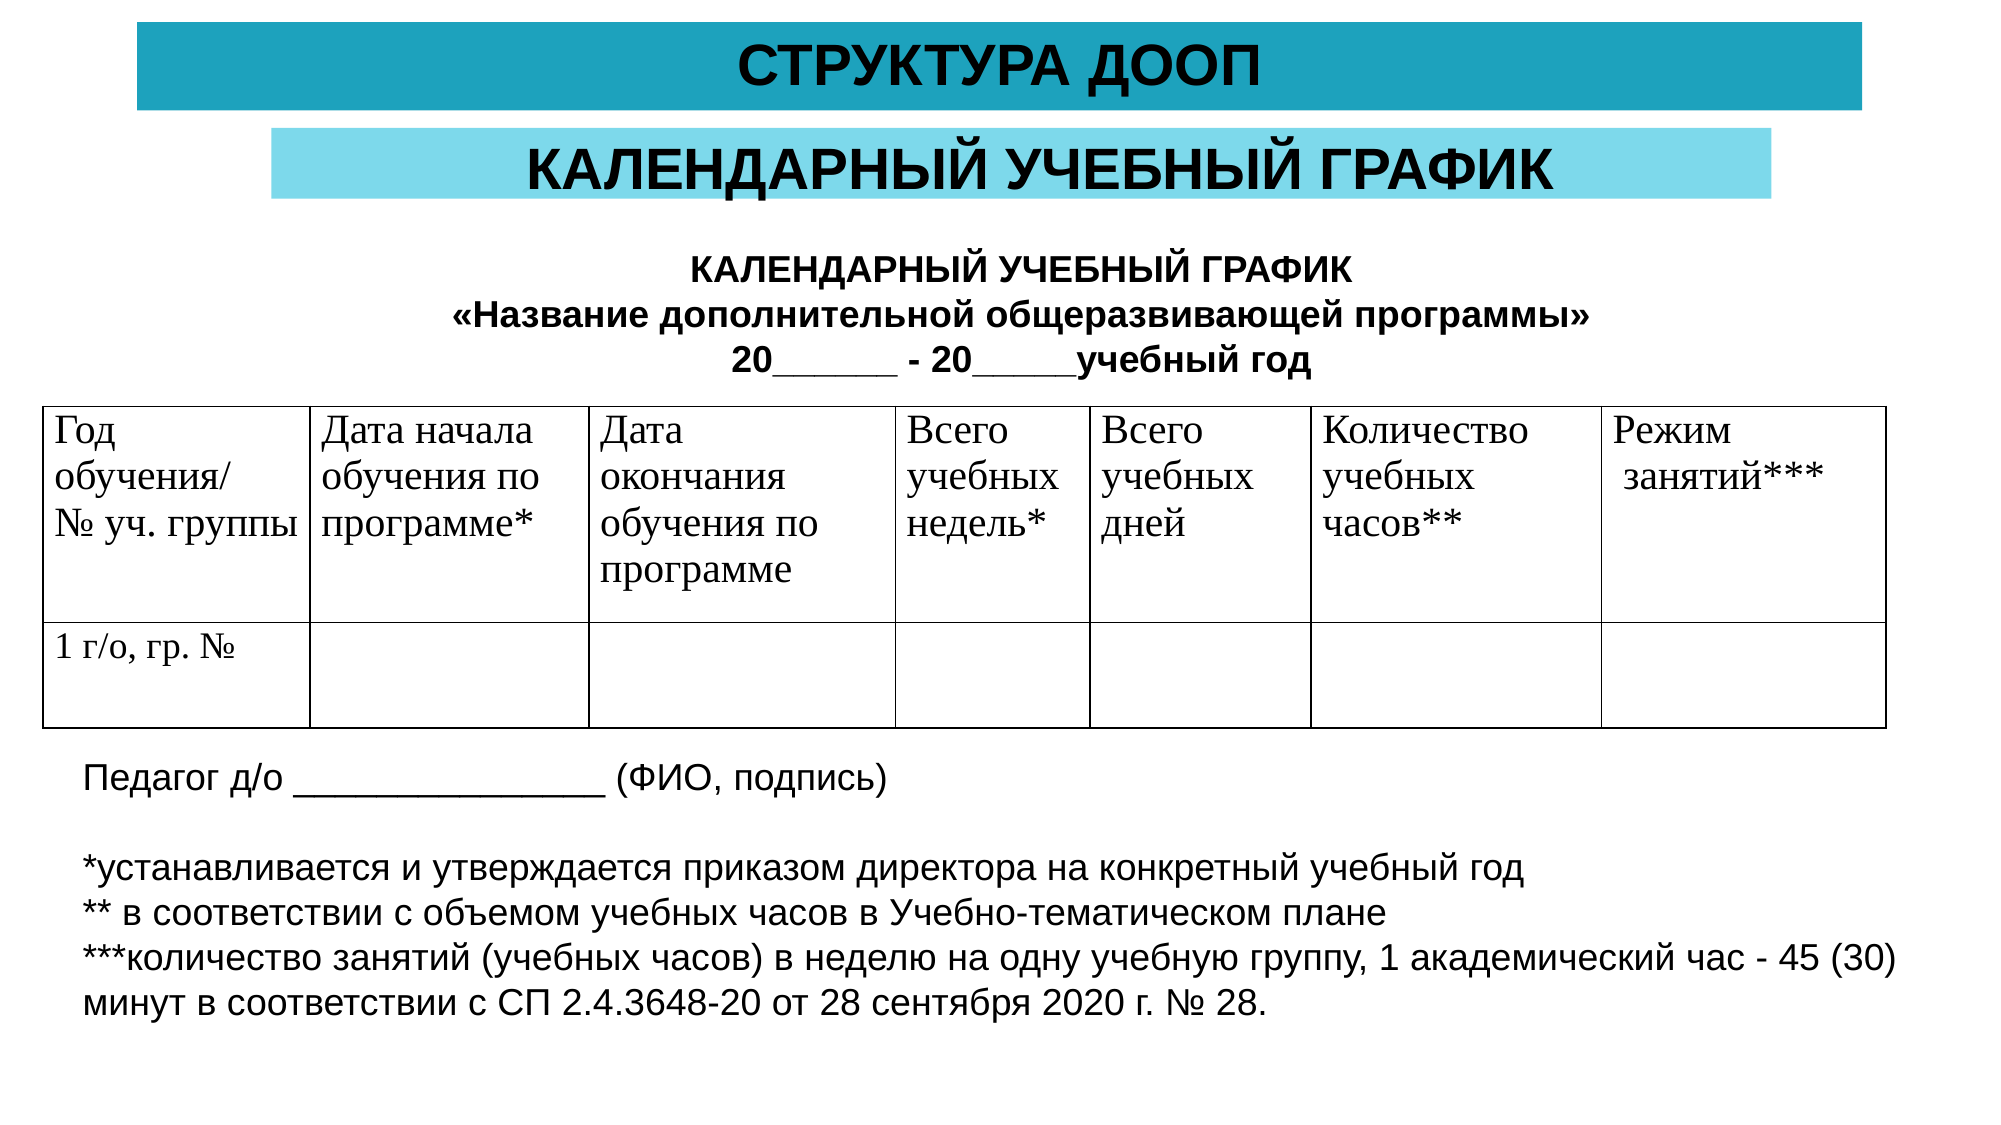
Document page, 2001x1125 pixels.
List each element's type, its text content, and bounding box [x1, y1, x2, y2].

text_box СТРУКТУРА ДООП [137, 22, 1863, 111]
table_cell [1312, 623, 1601, 727]
text_box Педагог д/о _______________ (ФИО, подпись) *устанавливается и утверждается приказом директора на конкретный учебный год ** в соответствии с объемом учебных часов в Учебно-тематическом плане ***количество занятий (учебных часов) в неделю на одну учебную группу, 1 академический час - 45 (30) минут в соответствии с СП 2.4.3648-20 от 28 сентября 2020 г. № 28. [67, 745, 1932, 1076]
text_box КАЛЕНДАРНЫЙ УЧЕБНЫЙ ГРАФИК «Название дополнительной общеразвивающей программы» 20______ - 20_____учебный год [347, 237, 1696, 388]
table_header Год обучения/ № уч. группы [44, 407, 309, 622]
table_cell [311, 623, 588, 727]
table_header Режим занятий*** [1602, 407, 1885, 622]
table_header Дата начала обучения по программе* [311, 407, 588, 622]
table_header Всего учебных недель* [896, 407, 1089, 622]
table_header Количество учебных часов** [1312, 407, 1601, 622]
text_box КАЛЕНДАРНЫЙ УЧЕБНЫЙ ГРАФИК [271, 127, 1772, 199]
table_cell [896, 623, 1089, 727]
table_cell [1602, 623, 1885, 727]
table_header Дата окончания обучения по программе [590, 407, 895, 622]
table_header Всего учебных дней [1091, 407, 1310, 622]
table_cell [1091, 623, 1310, 727]
table_cell [590, 623, 895, 727]
table_cell 1 г/о, гр. № [44, 623, 309, 727]
